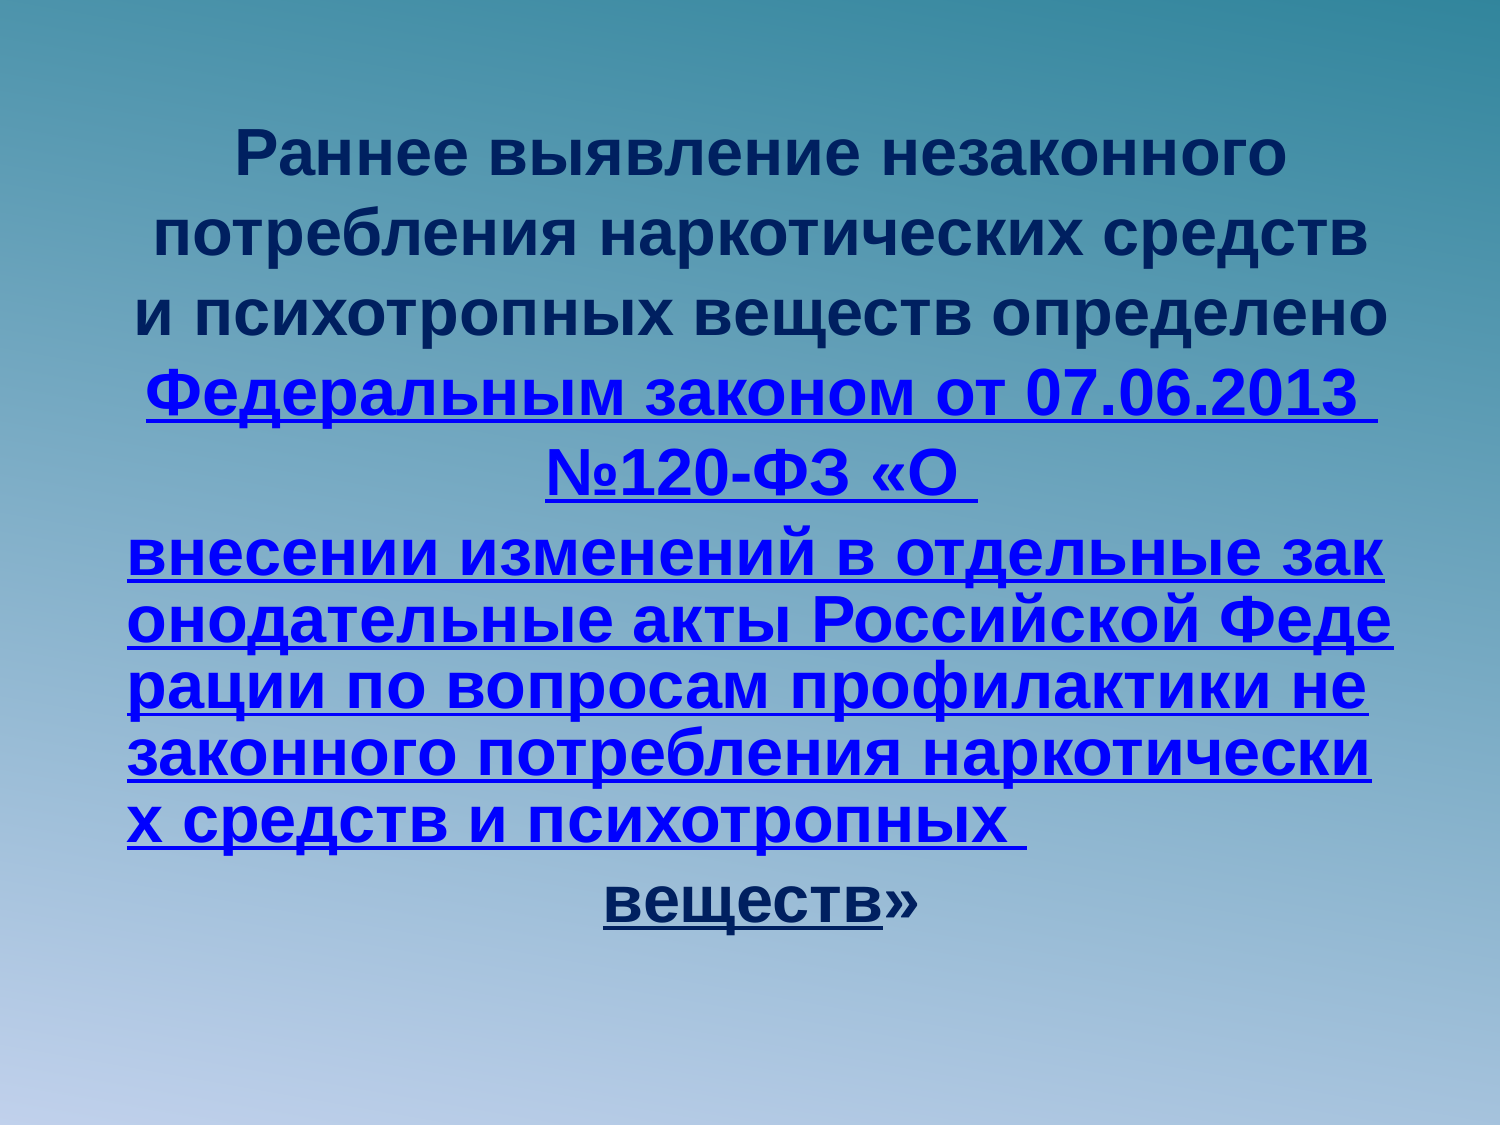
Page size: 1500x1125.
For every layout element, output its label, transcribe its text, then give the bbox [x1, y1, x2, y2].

text_box Раннее выявление незаконного потребления наркотических средств и психотропных веществ определено Федеральным законом от 07.06.2013 №120-ФЗ «О внесении изменений в отдельные законодательные акты Российской Федерации по вопросам профилактики незаконного потребления наркотических средств и психотропных веществ» [112, 101, 1412, 677]
